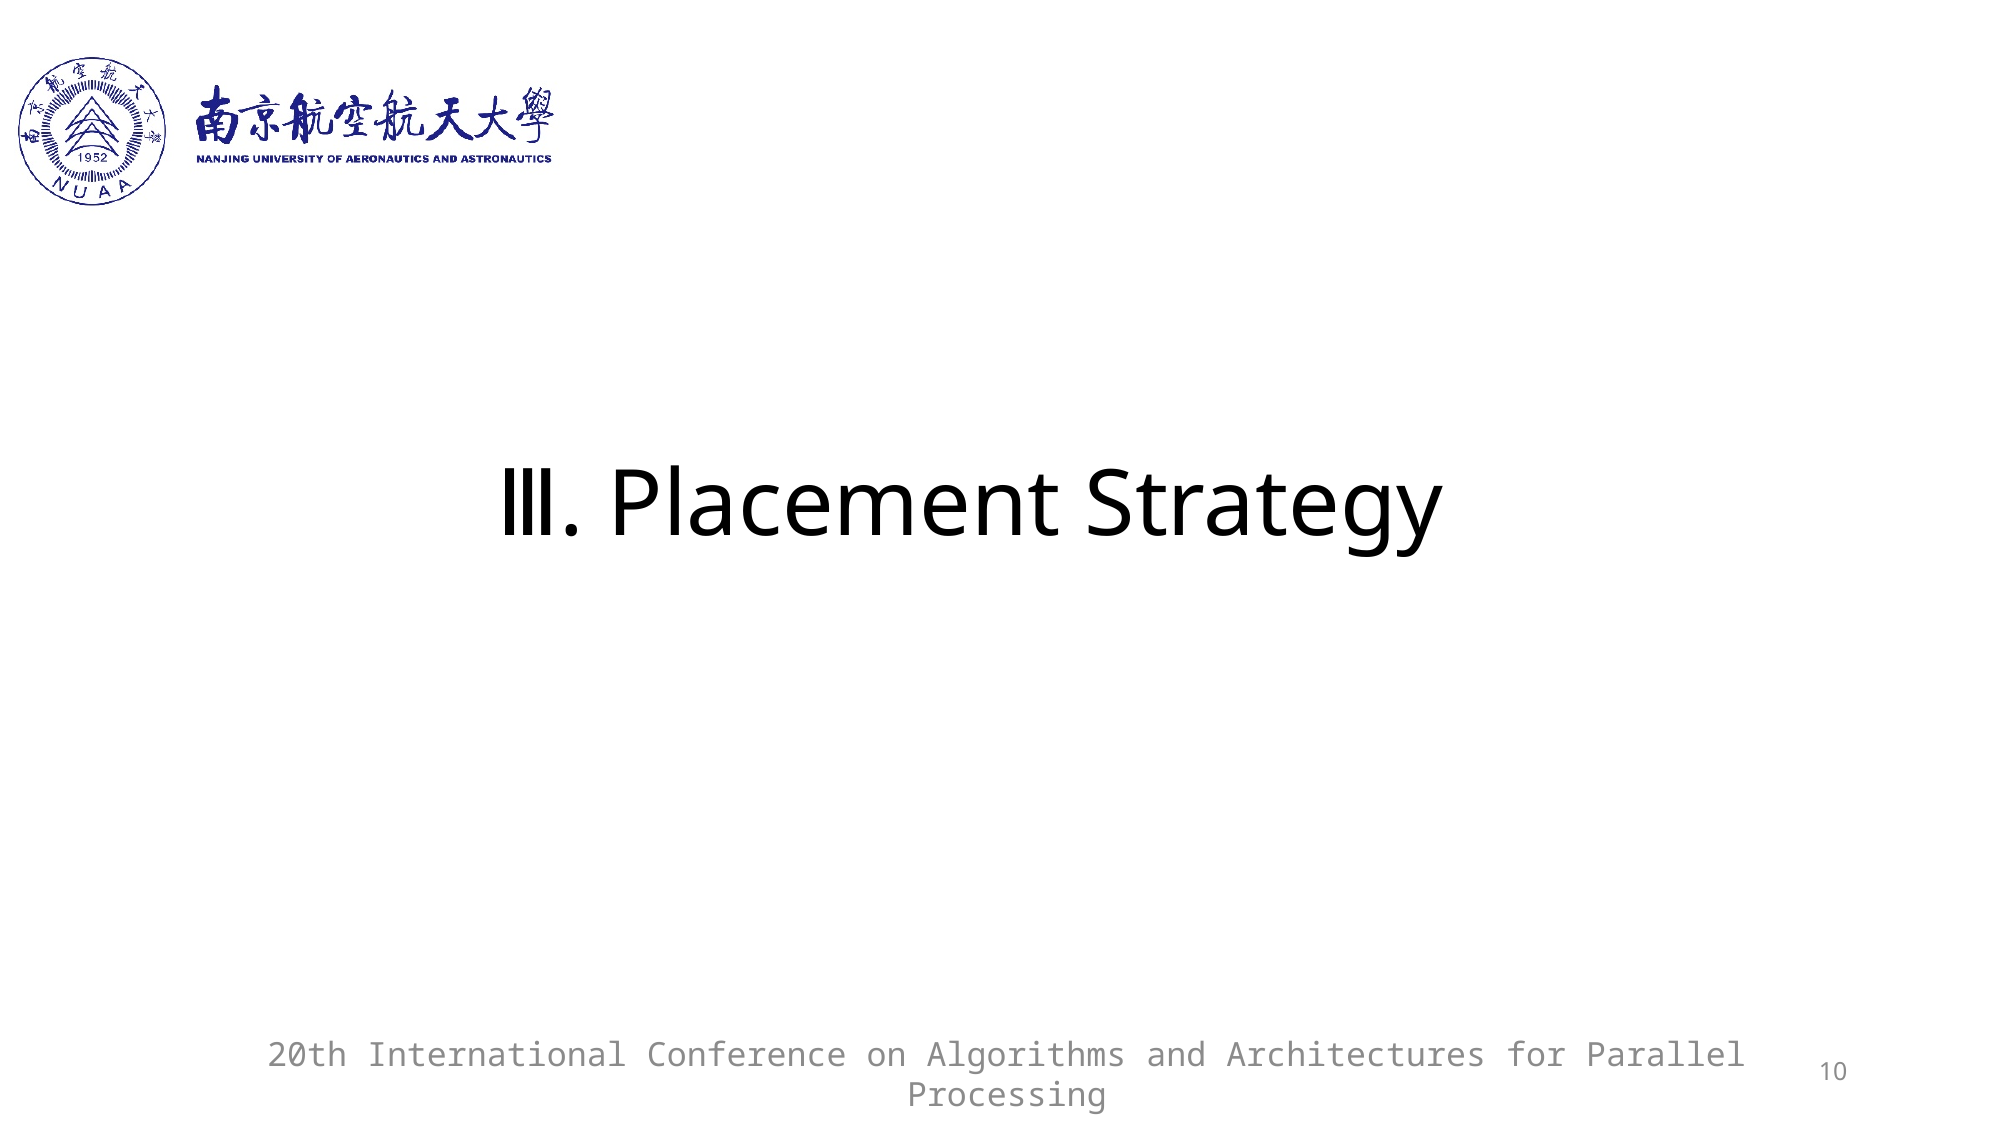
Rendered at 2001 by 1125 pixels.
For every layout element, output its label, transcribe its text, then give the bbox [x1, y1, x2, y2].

text_box Ⅲ. Placement Strategy [481, 436, 1534, 561]
footer 20th International Conference on Algorithms and Architectures for Parallel Processing [249, 1042, 1765, 1103]
picture [0, 0, 583, 381]
slide_number 10 [1765, 1042, 1863, 1103]
